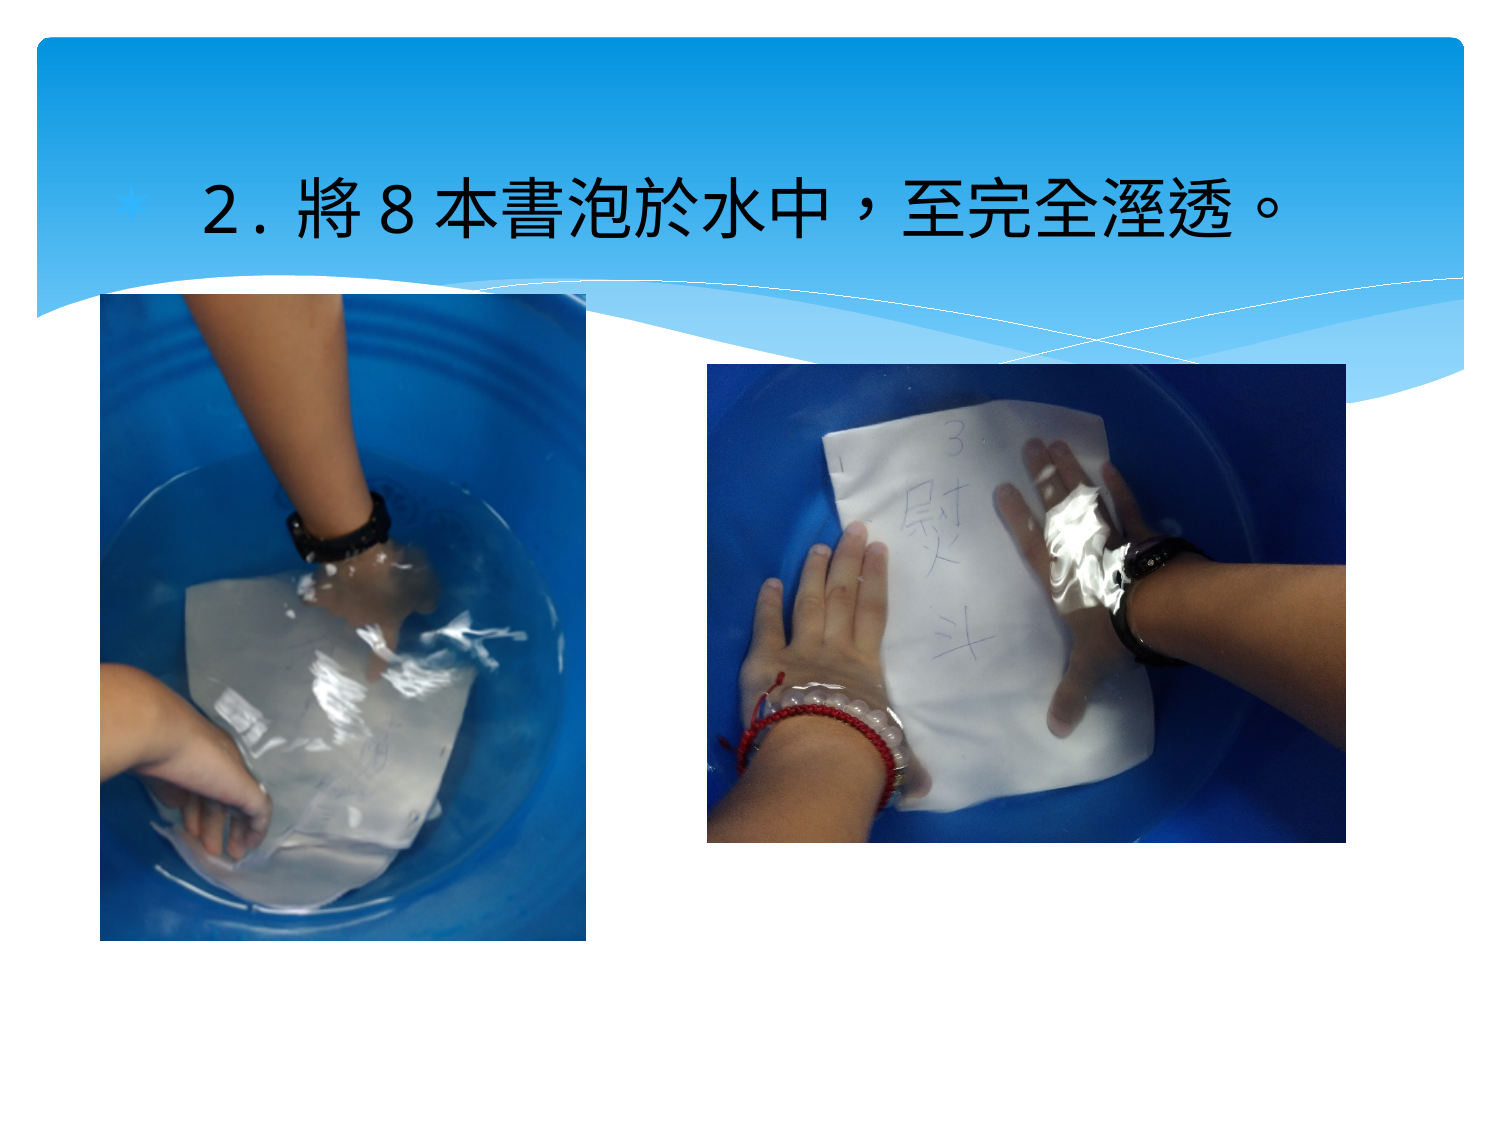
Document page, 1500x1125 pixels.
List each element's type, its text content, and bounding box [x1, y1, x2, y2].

picture [707, 364, 1347, 844]
list 2.將8本書泡於水中，至完全溼透。 [100, 159, 1316, 726]
picture [100, 294, 586, 941]
